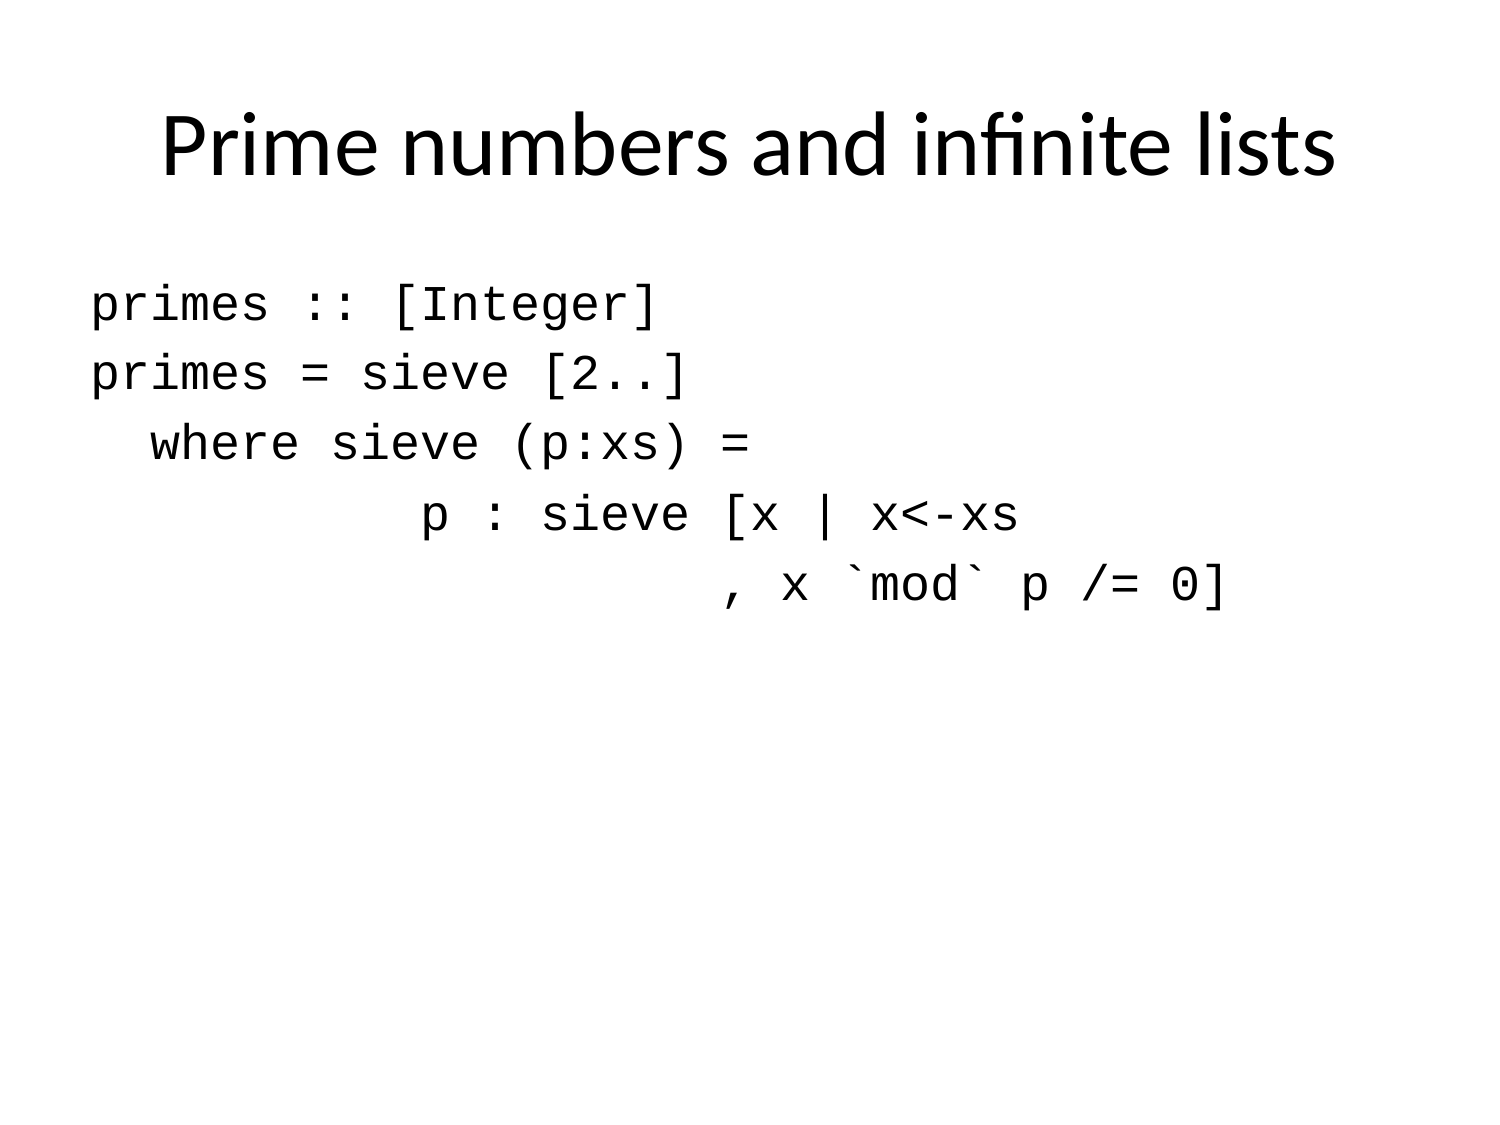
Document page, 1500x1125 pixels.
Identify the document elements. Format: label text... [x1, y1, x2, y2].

title Prime numbers and infinite lists [75, 45, 1425, 233]
list primes :: [Integer] primes = sieve [2..] where sieve (p:xs) = p : sieve [x | x<-xs , x `mod` p /= 0] [75, 262, 1425, 1005]
